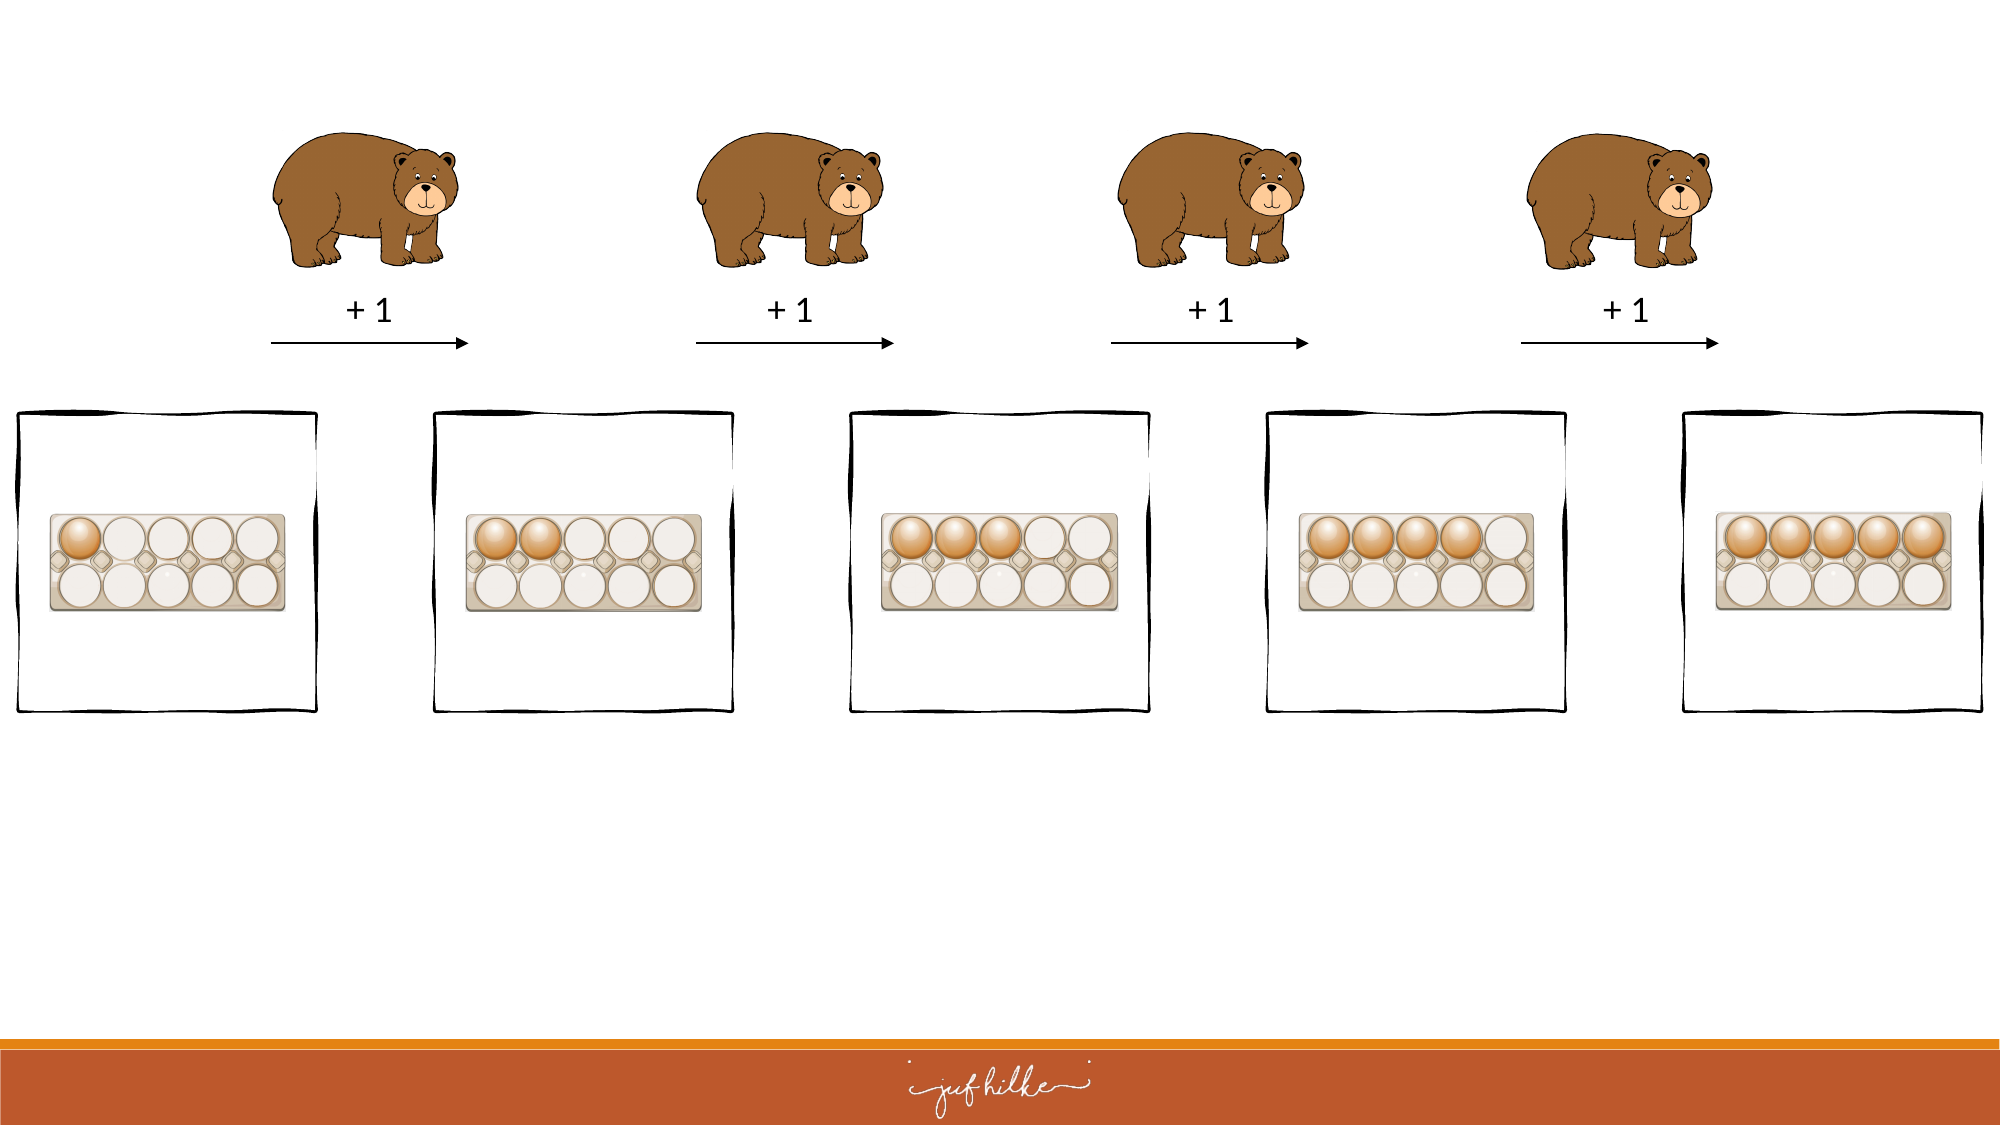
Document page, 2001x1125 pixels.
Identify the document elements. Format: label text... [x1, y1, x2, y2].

text_box [16, 411, 317, 712]
picture [48, 512, 286, 613]
text_box + 1 [307, 280, 432, 337]
picture [1115, 128, 1308, 271]
picture [881, 512, 1119, 612]
picture [1297, 512, 1535, 612]
text_box + 1 [728, 280, 853, 337]
text_box + 1 [1564, 281, 1688, 337]
text_box + 1 [1149, 280, 1274, 337]
picture [1714, 511, 1953, 612]
picture [270, 128, 463, 271]
text_box [433, 411, 734, 712]
text_box [1682, 411, 1983, 712]
picture [694, 128, 887, 271]
picture [464, 512, 703, 612]
text_box [1266, 411, 1566, 712]
text_box [849, 411, 1150, 712]
picture [694, 1041, 1306, 1125]
picture [1523, 130, 1716, 273]
